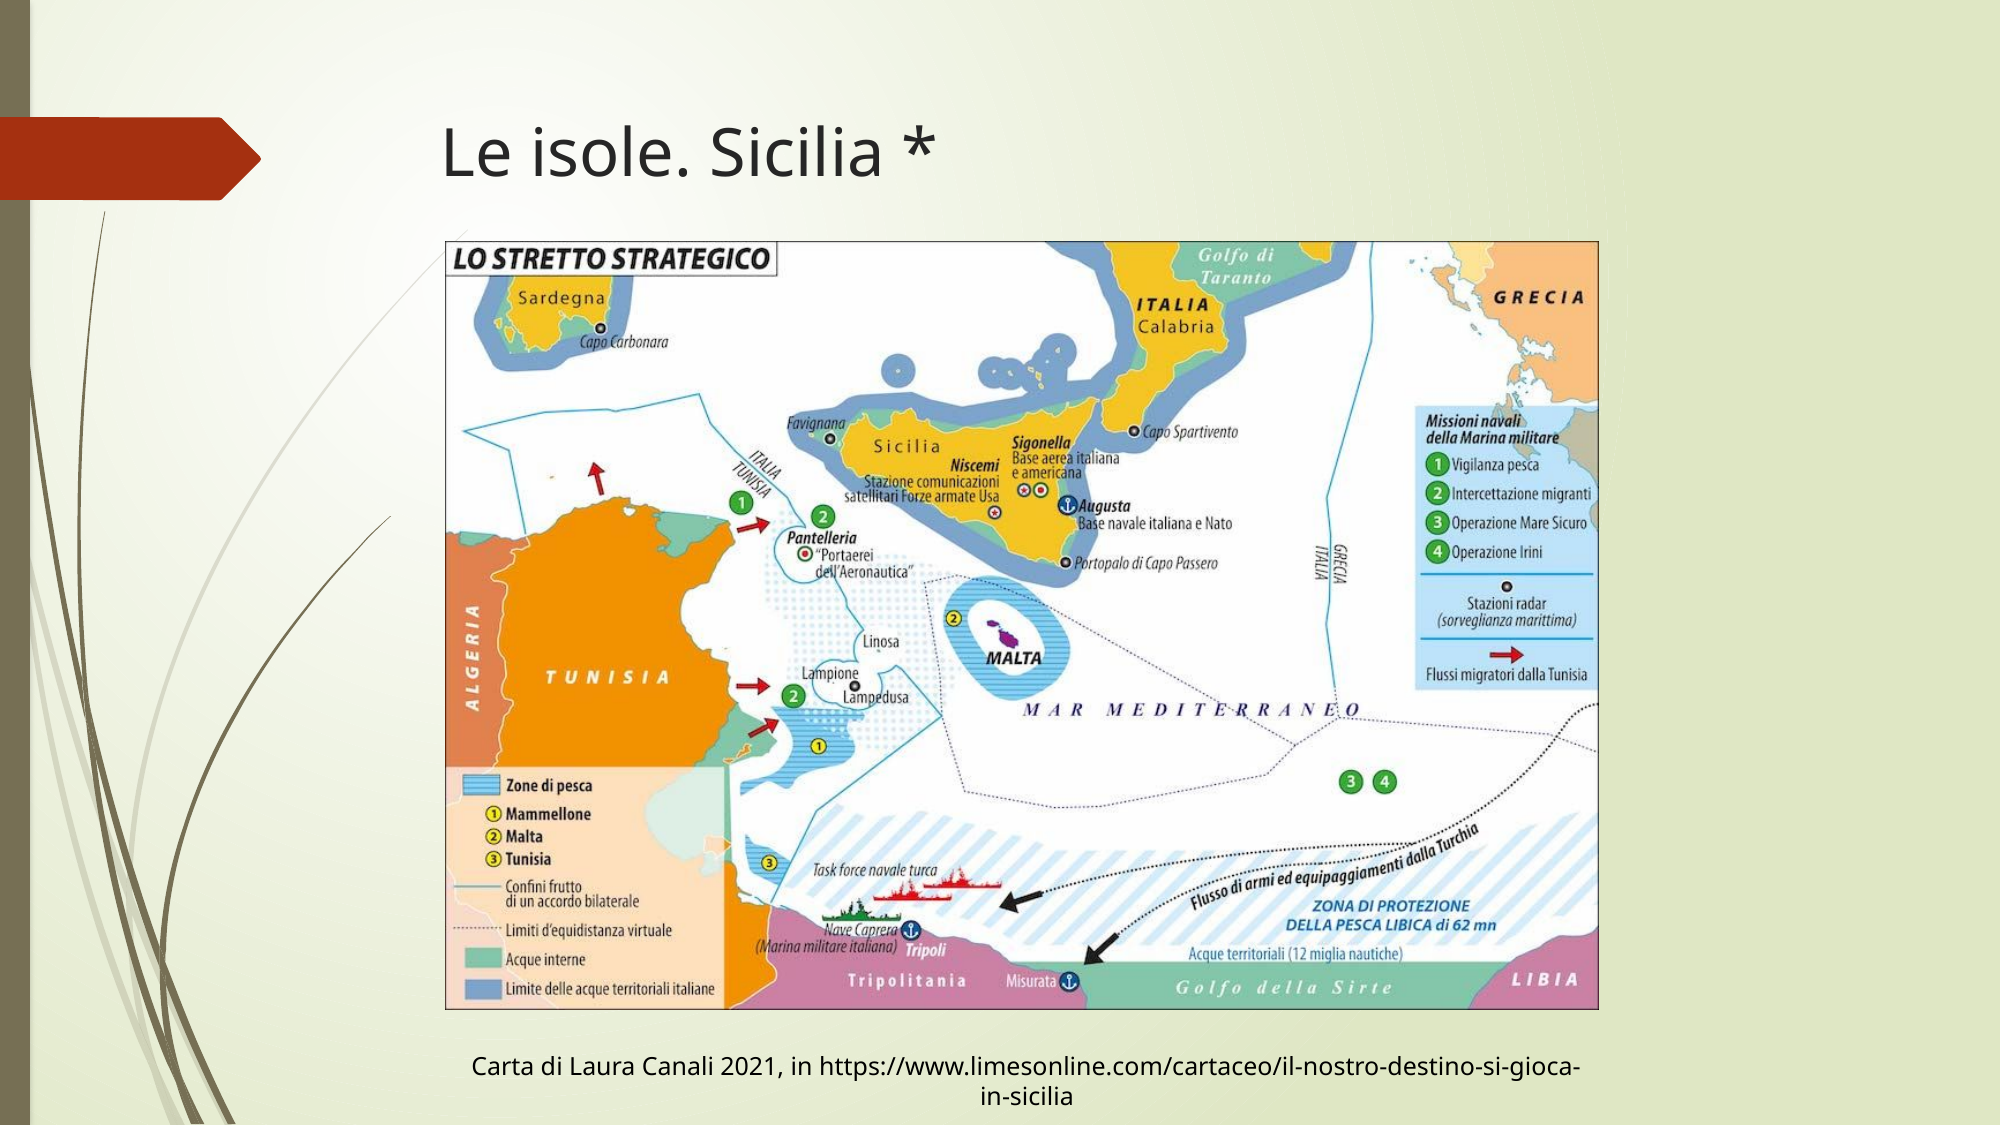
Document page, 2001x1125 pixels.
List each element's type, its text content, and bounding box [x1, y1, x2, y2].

title Le isole. Sicilia * [425, 102, 1888, 228]
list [445, 241, 1599, 1011]
text_box Carta di Laura Canali 2021, in https://www.limesonline.com/cartaceo/il-nostro-destino-si-gioca-in-sicilia [452, 1042, 1602, 1118]
